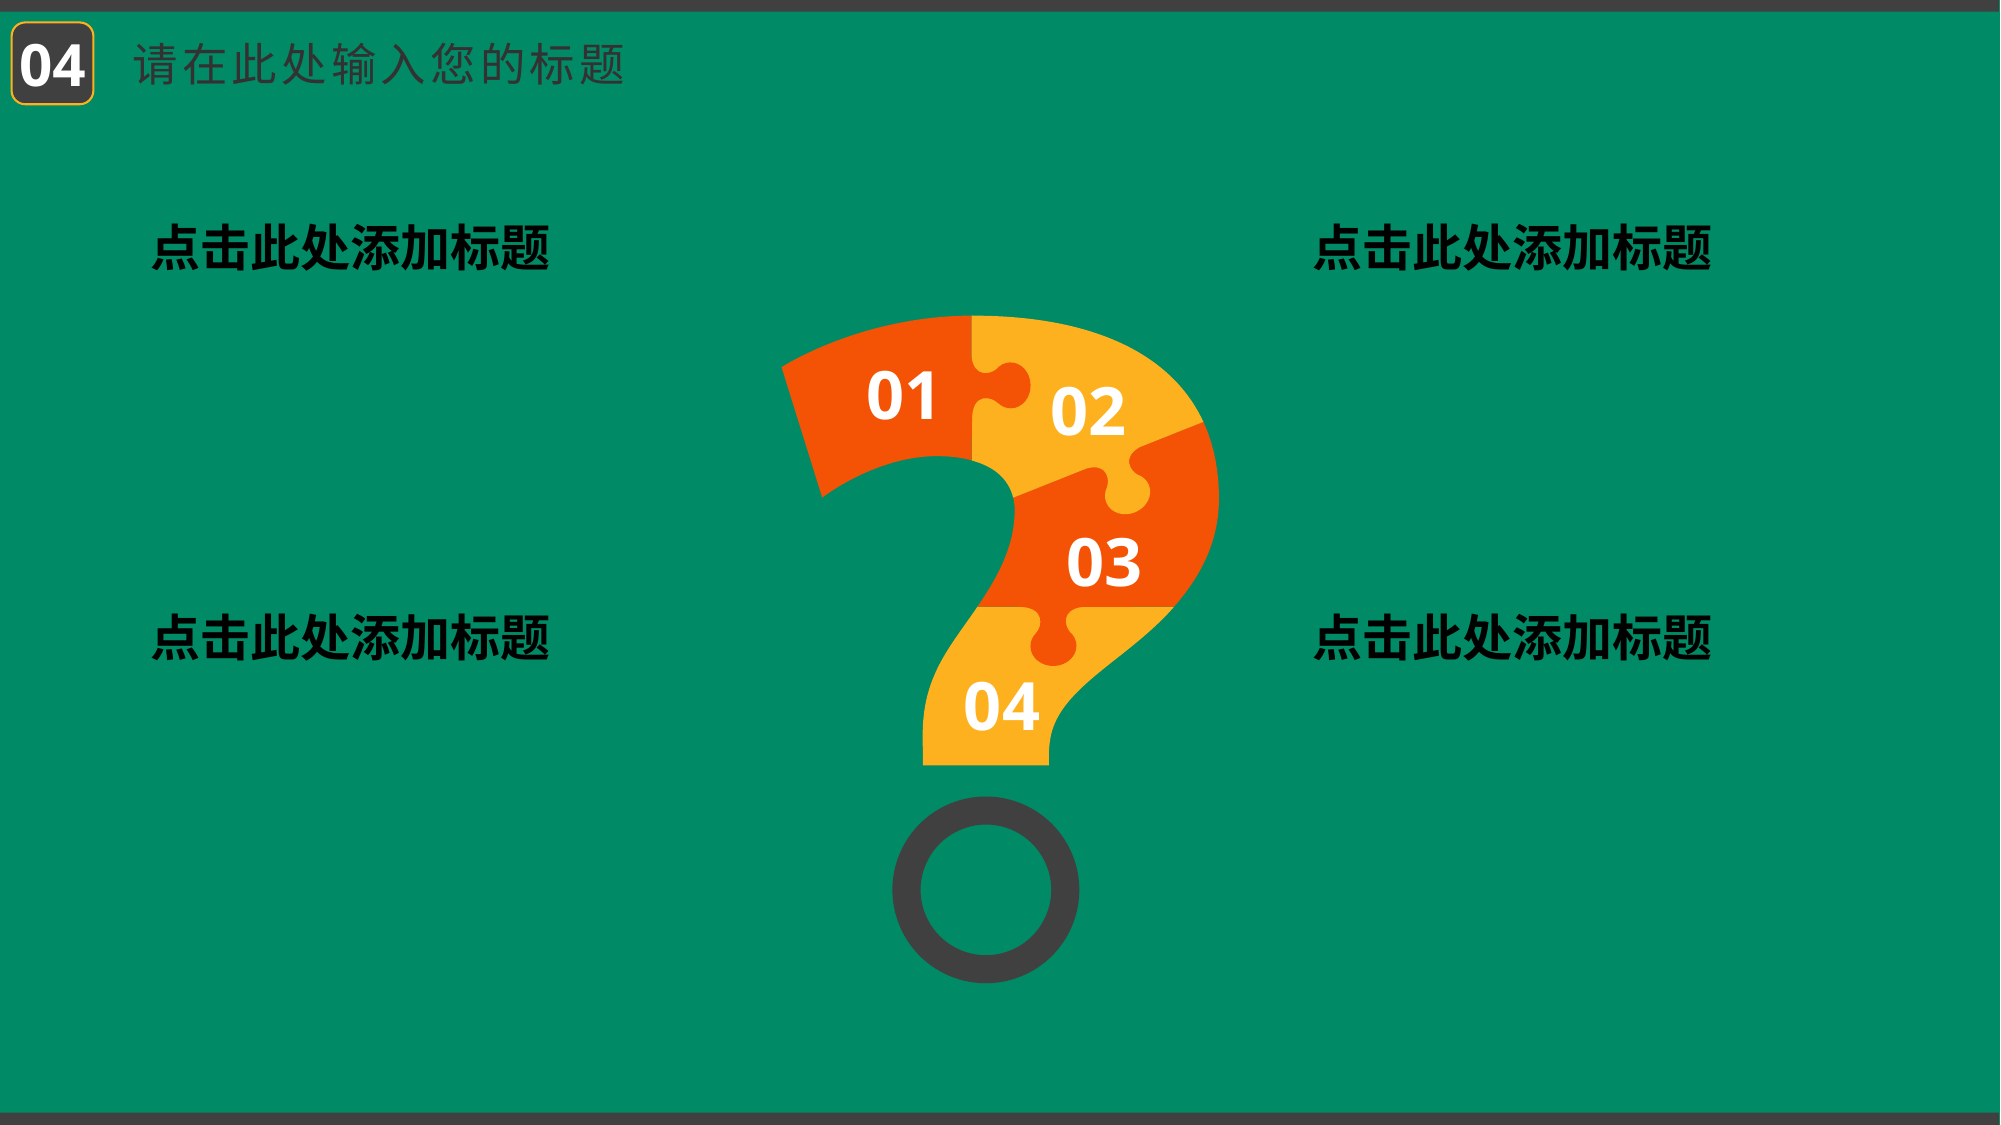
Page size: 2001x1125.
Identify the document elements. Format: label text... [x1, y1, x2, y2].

text_box 点击此处添加标题 [1297, 598, 1728, 674]
text_box 04 [10, 21, 95, 106]
text_box [0, 0, 2000, 13]
text_box [0, 1112, 2000, 1125]
text_box 点击此处添加标题 [135, 209, 566, 285]
text_box 请在此处输入您的标题 [96, 21, 662, 105]
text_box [781, 315, 1219, 984]
text_box 点击此处添加标题 [135, 598, 566, 674]
text_box 点击此处添加标题 [1297, 209, 1728, 285]
